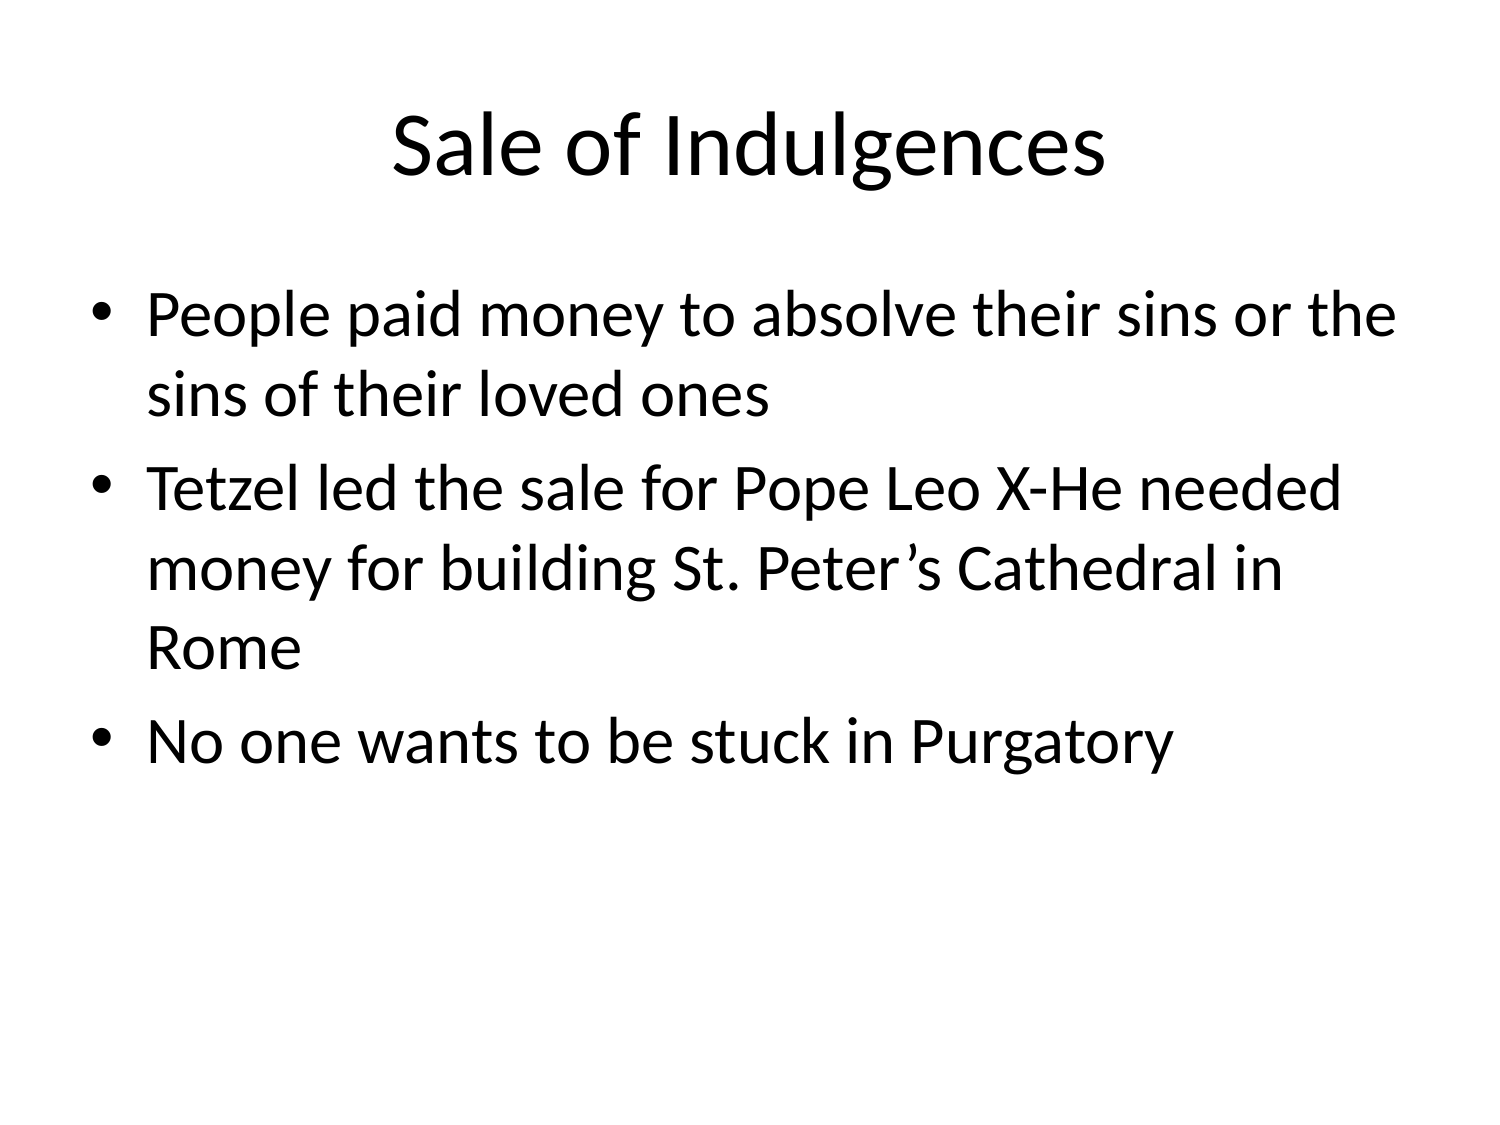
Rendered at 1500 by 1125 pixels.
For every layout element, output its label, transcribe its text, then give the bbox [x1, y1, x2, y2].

title Sale of Indulgences [75, 45, 1425, 233]
list People paid money to absolve their sins or the sins of their loved ones Tetzel led the sale for Pope Leo X-He needed money for building St. Peter’s Cathedral in Rome No one wants to be stuck in Purgatory [75, 262, 1425, 1005]
